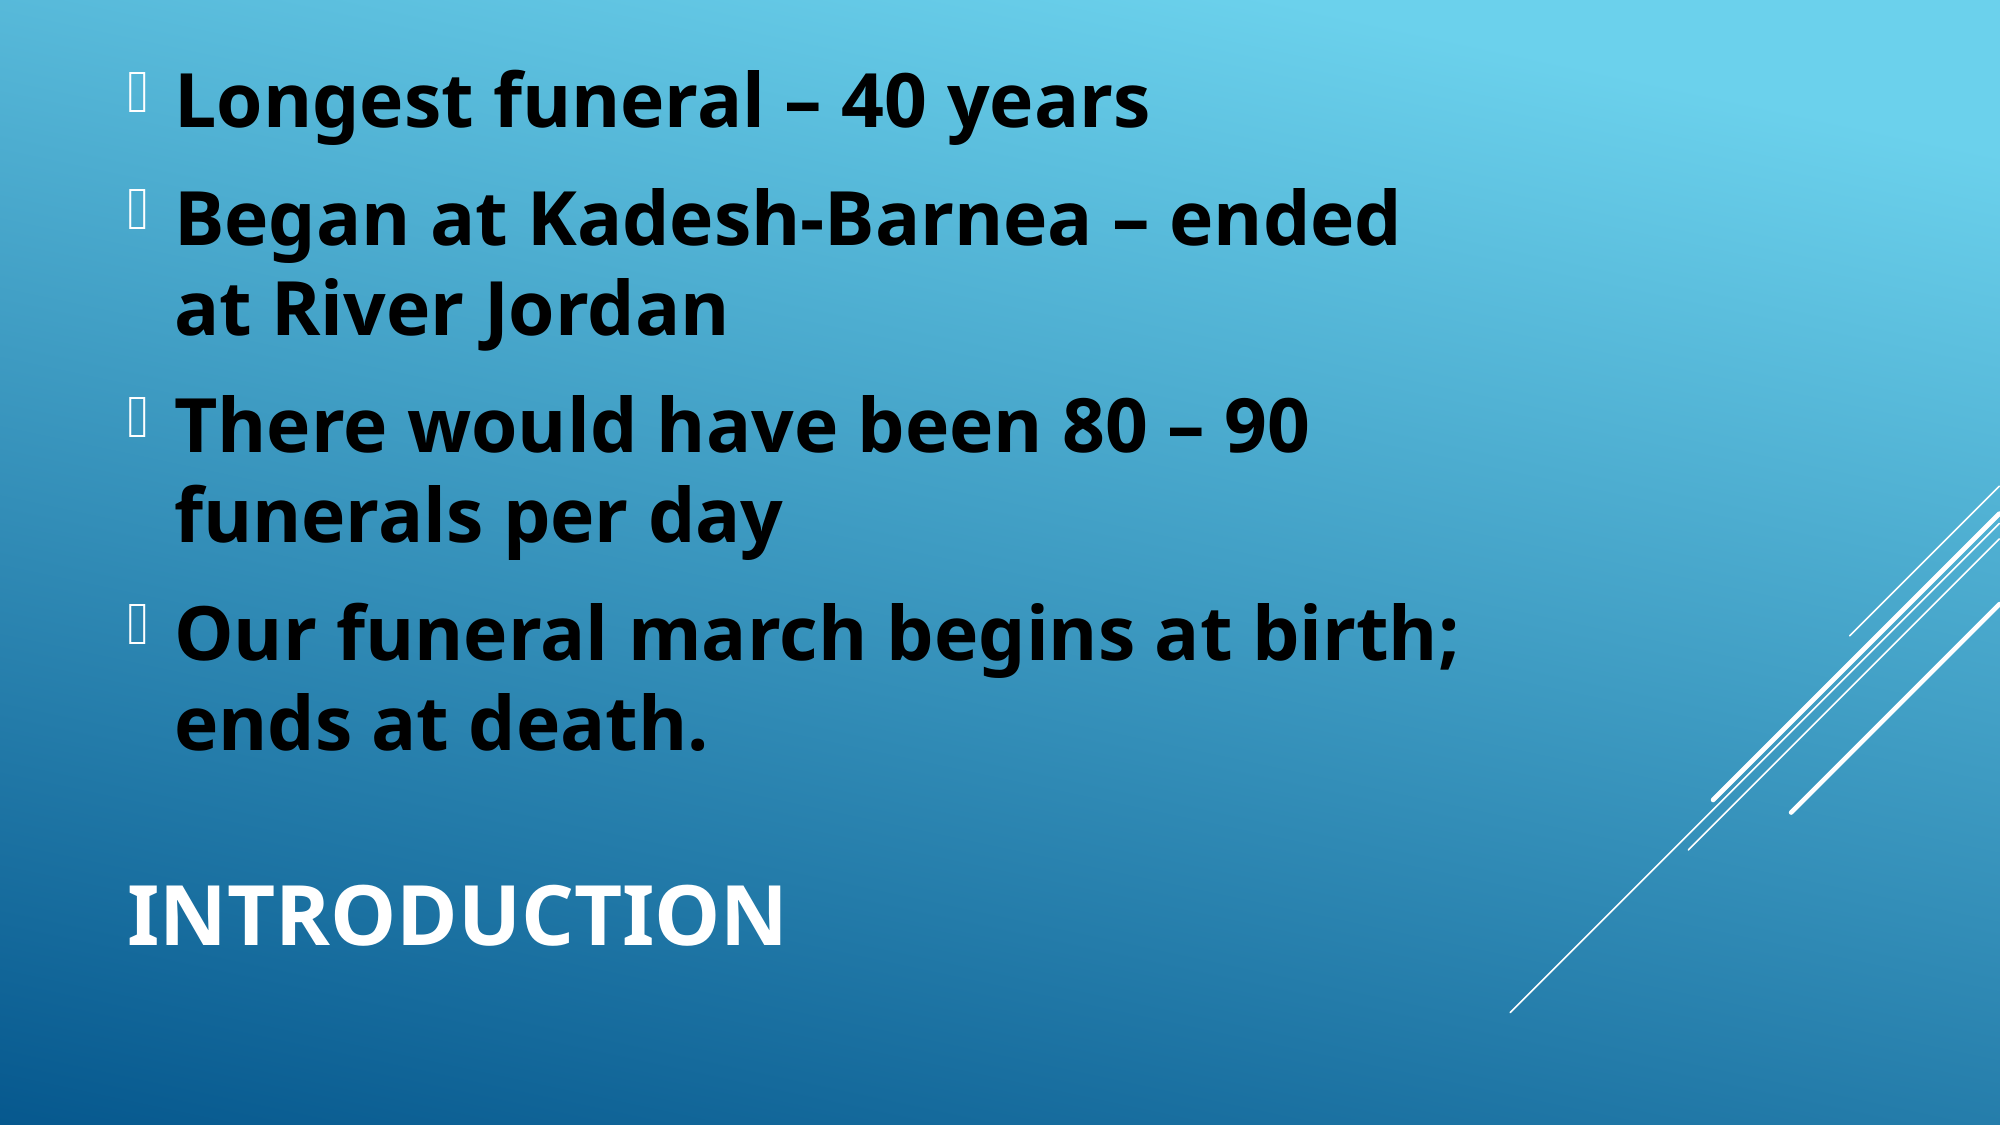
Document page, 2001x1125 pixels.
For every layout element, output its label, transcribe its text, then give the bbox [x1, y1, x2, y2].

title introduction [112, 841, 1513, 984]
list Longest funeral – 40 years Began at Kadesh-Barnea – ended at River Jordan There would have been 80 – 90 funerals per day Our funeral march begins at birth; ends at death. [112, 112, 1513, 706]
